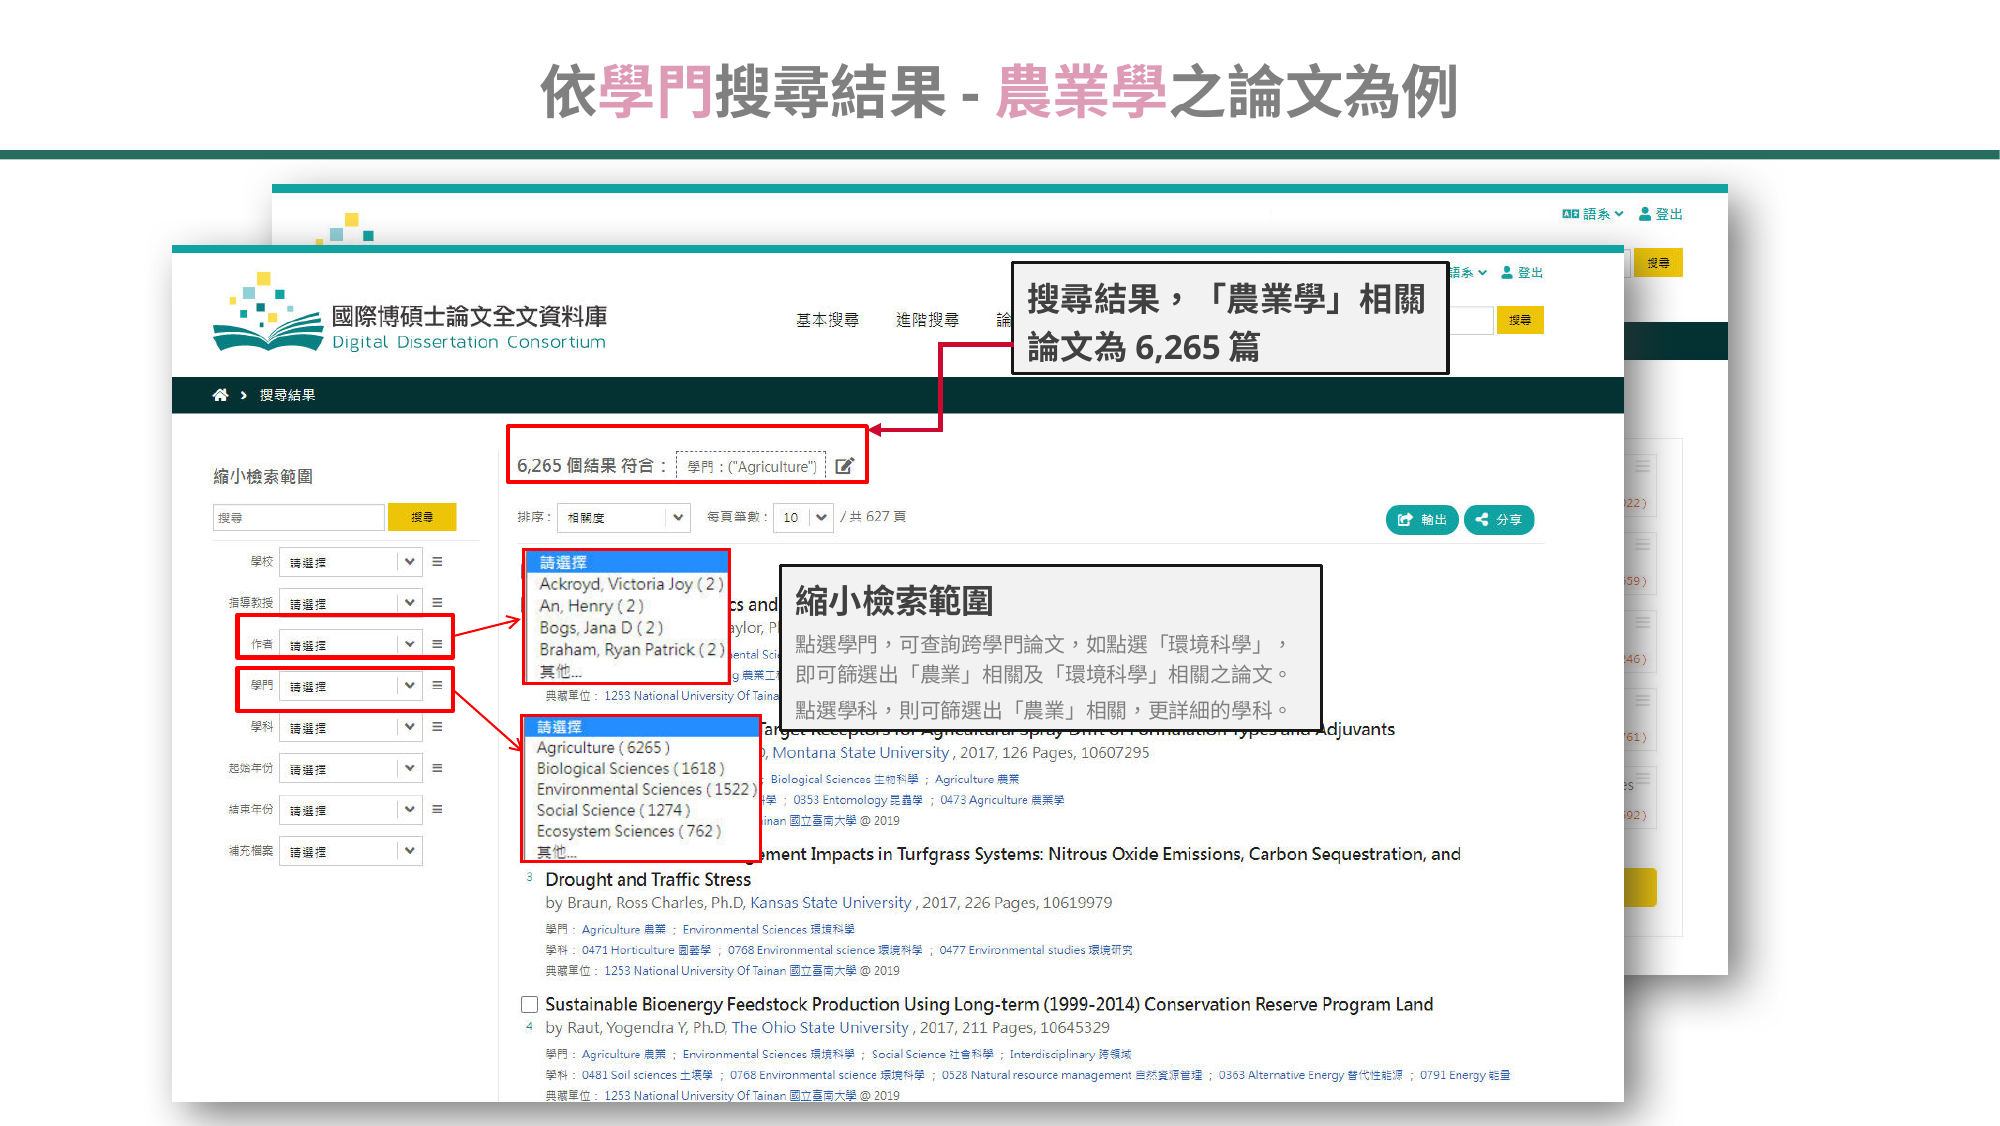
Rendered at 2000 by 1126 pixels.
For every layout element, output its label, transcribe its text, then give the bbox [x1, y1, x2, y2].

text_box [508, 262, 1449, 483]
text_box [272, 184, 1729, 976]
picture [171, 245, 1624, 1102]
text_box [237, 551, 1322, 861]
text_box [0, 148, 2000, 161]
text_box 依學門搜尋結果-農業學之論文為例 [524, 48, 1475, 133]
